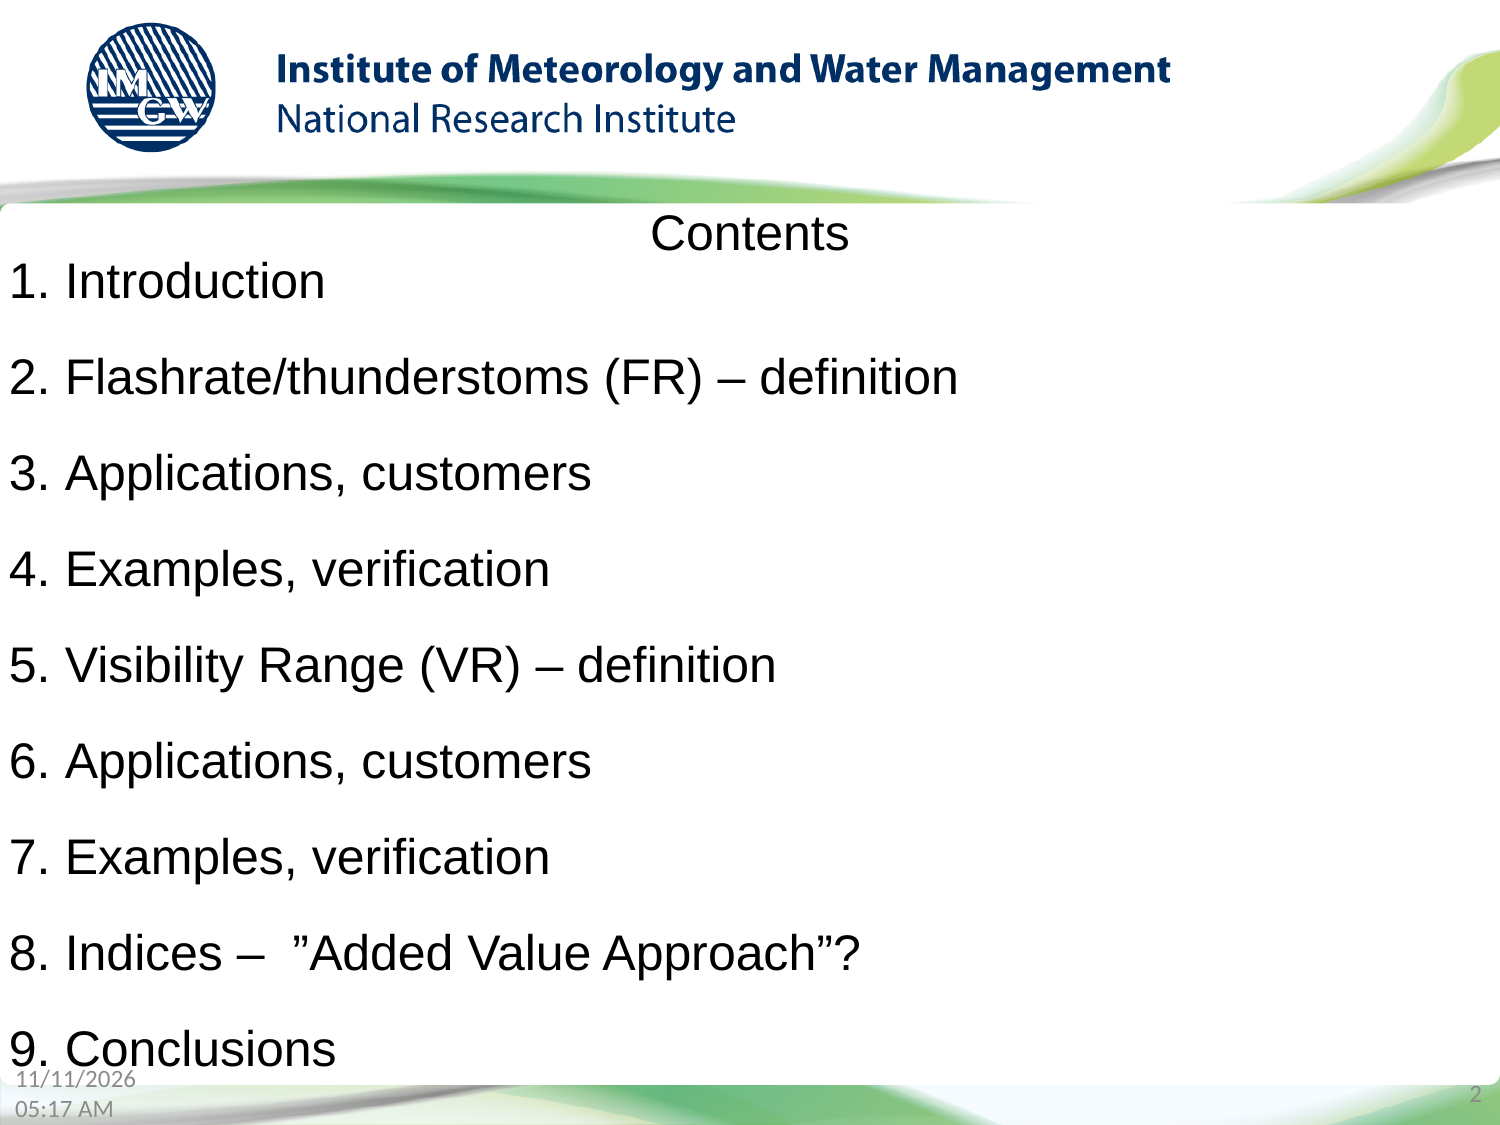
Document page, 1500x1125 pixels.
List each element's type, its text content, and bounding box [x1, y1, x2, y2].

text_box Contents Introduction Flashrate/thunderstoms (FR) – definition Applications, customers Examples, verification Visibility Range (VR) – definition Applications, customers Examples, verification Indices – ”Added Value Approach”? Conclusions [0, 201, 1500, 1087]
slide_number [0, 1062, 219, 1122]
slide_number 2 [1437, 1062, 1497, 1122]
picture [0, 0, 1500, 206]
picture [0, 1083, 1500, 1125]
